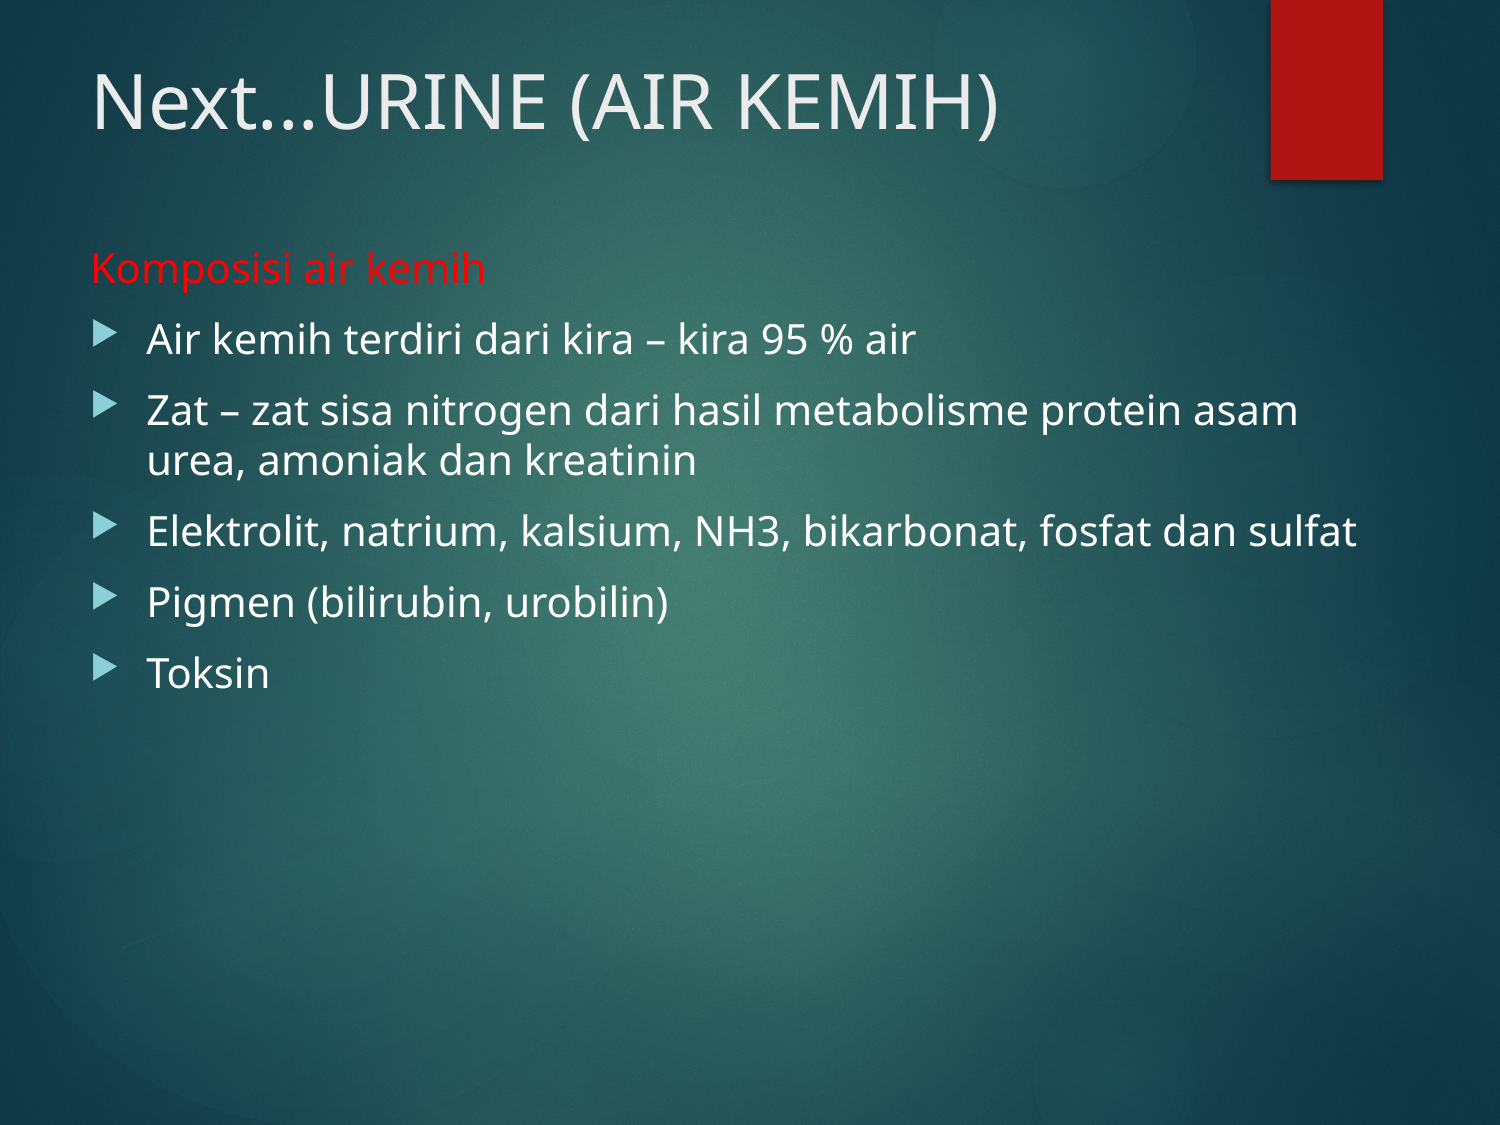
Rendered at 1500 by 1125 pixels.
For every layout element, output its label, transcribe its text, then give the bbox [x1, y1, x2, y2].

title Next...URINE (AIR KEMIH) [75, 45, 1425, 153]
list Komposisi air kemih Air kemih terdiri dari kira – kira 95 % air Zat – zat sisa nitrogen dari hasil metabolisme protein asam urea, amoniak dan kreatinin Elektrolit, natrium, kalsium, NH3, bikarbonat, fosfat dan sulfat Pigmen (bilirubin, urobilin) Toksin [75, 234, 1425, 1005]
